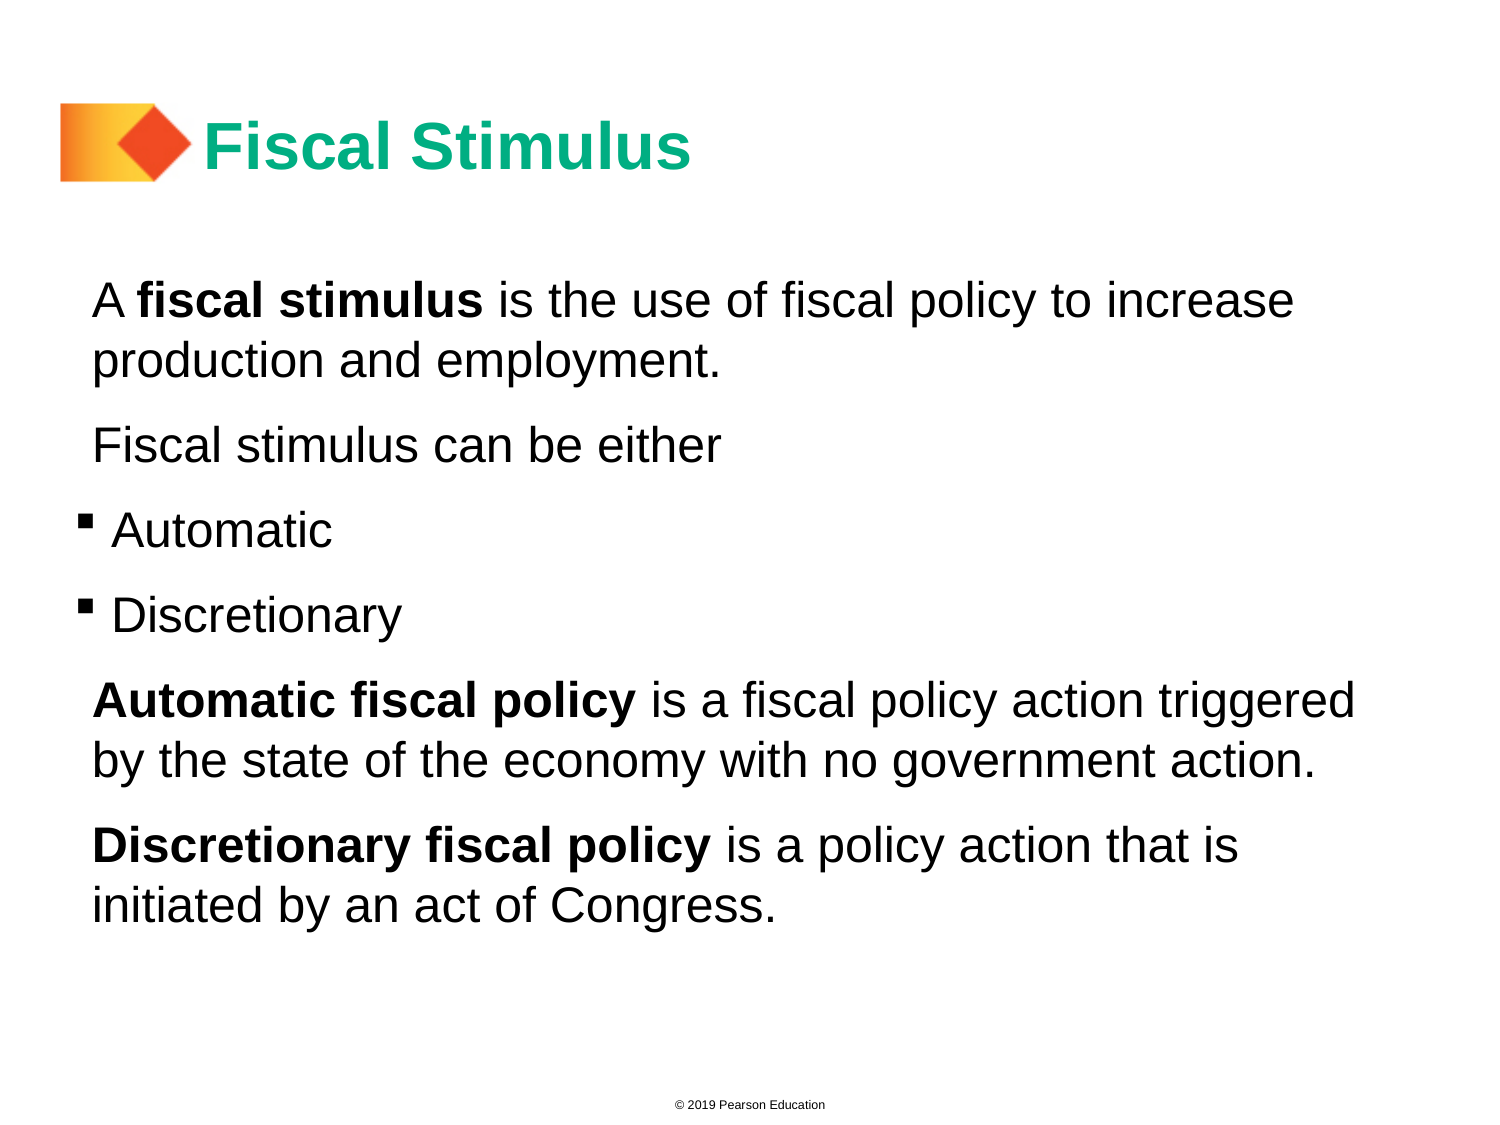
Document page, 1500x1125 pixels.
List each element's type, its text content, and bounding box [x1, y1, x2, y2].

title Fiscal Stimulus [188, 50, 1364, 236]
list A fiscal stimulus is the use of fiscal policy to increase production and employment. Fiscal stimulus can be either Automatic Discretionary Automatic fiscal policy is a fiscal policy action triggered by the state of the economy with no government action. Discretionary fiscal policy is a policy action that is initiated by an act of Congress. [59, 259, 1410, 1003]
picture [59, 102, 188, 184]
